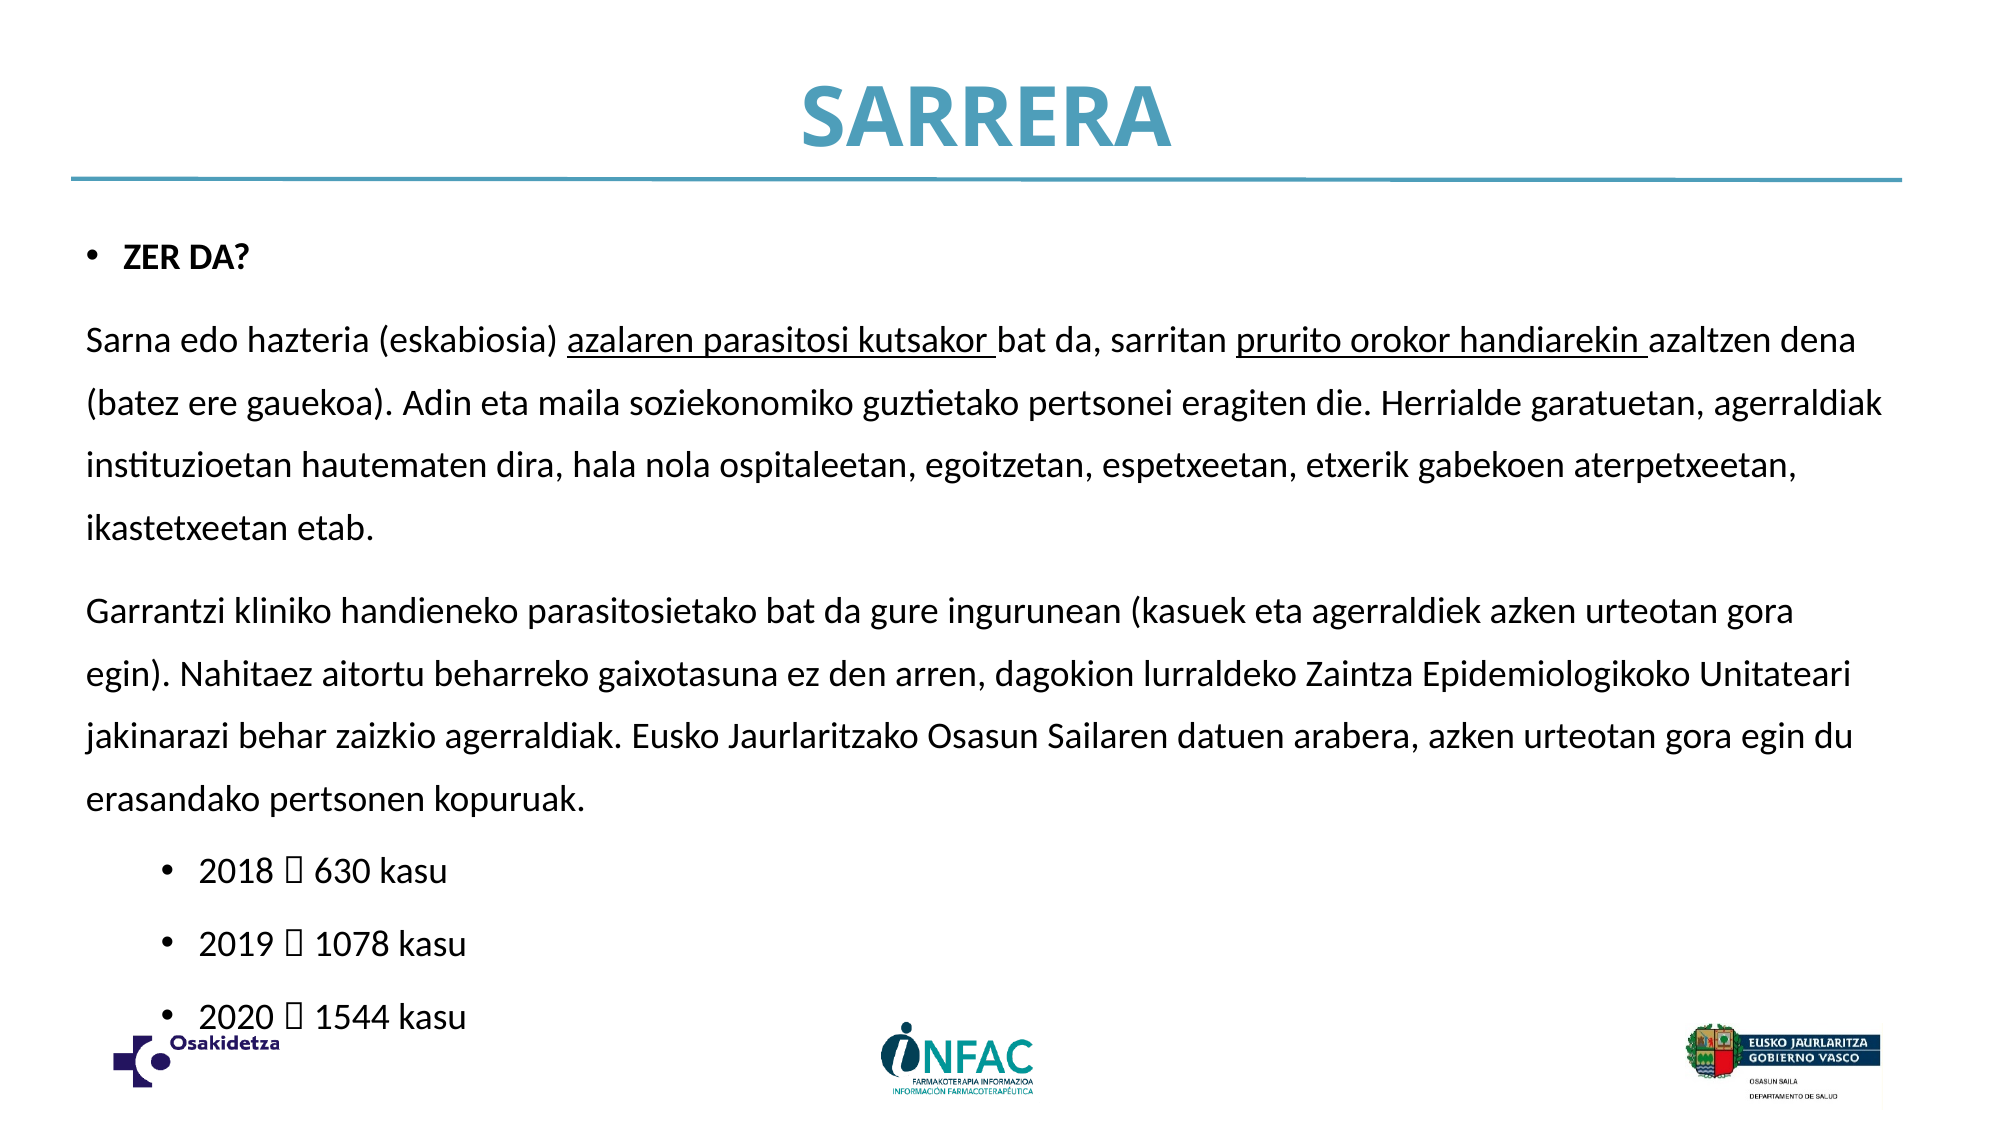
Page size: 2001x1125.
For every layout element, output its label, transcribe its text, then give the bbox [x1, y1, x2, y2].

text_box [101, 1014, 1883, 1110]
text_box ZER DA? Sarna edo hazteria (eskabiosia) azalaren parasitosi kutsakor bat da, sarritan prurito orokor handiarekin azaltzen dena (batez ere gauekoa). Adin eta maila soziekonomiko guztietako pertsonei eragiten die. Herrialde garatuetan, agerraldiak instituzioetan hautematen dira, hala nola ospitaleetan, egoitzetan, espetxeetan, etxerik gabekoen aterpetxeetan, ikastetxeetan etab. Garrantzi kliniko handieneko parasitosietako bat da gure ingurunean (kasuek eta agerraldiek azken urteotan gora egin). Nahitaez aitortu beharreko gaixotasuna ez den arren, dagokion lurraldeko Zaintza Epidemiologikoko Unitateari jakinarazi behar zaizkio agerraldiak. Eusko Jaurlaritzako Osasun Sailaren datuen arabera, azken urteotan gora egin du erasandako pertsonen kopuruak. 2018  630 kasu 2019  1078 kasu 2020  1544 kasu [71, 207, 1902, 1026]
title SARRERA [71, 59, 1903, 177]
